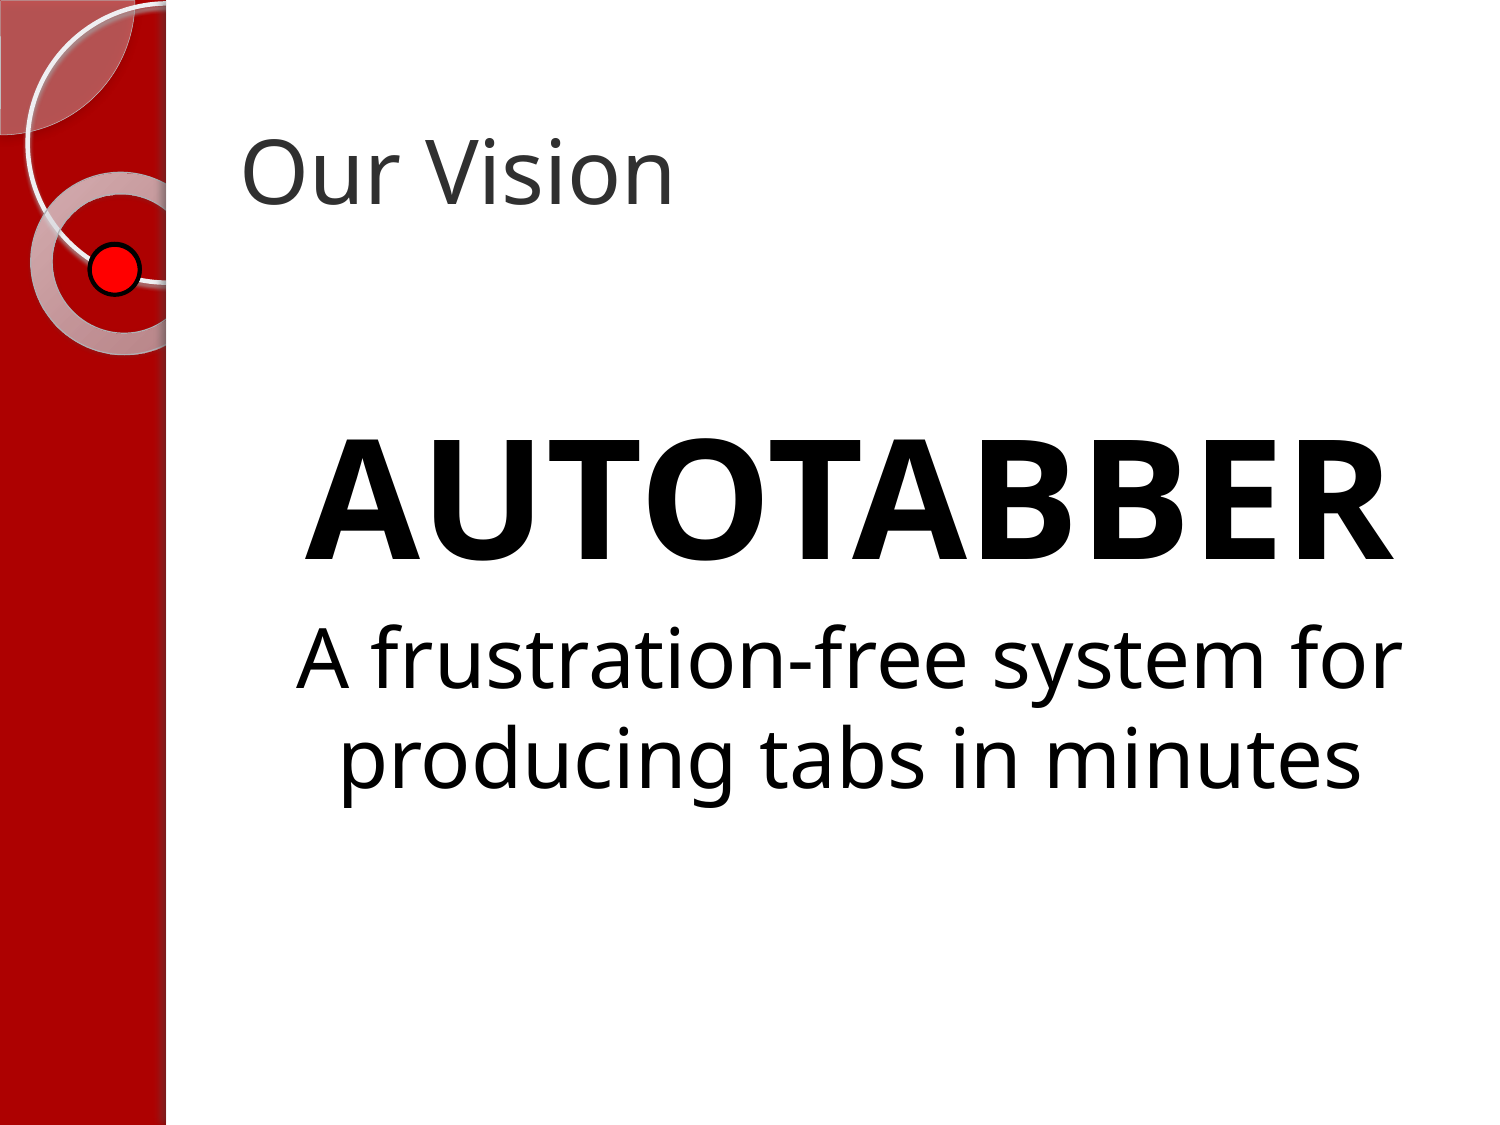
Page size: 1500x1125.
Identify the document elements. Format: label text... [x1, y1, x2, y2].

title Our Vision [225, 75, 1455, 263]
list AutoTabber A frustration-free system for producing tabs in minutes [235, 237, 1466, 1025]
text_box [87, 242, 142, 297]
